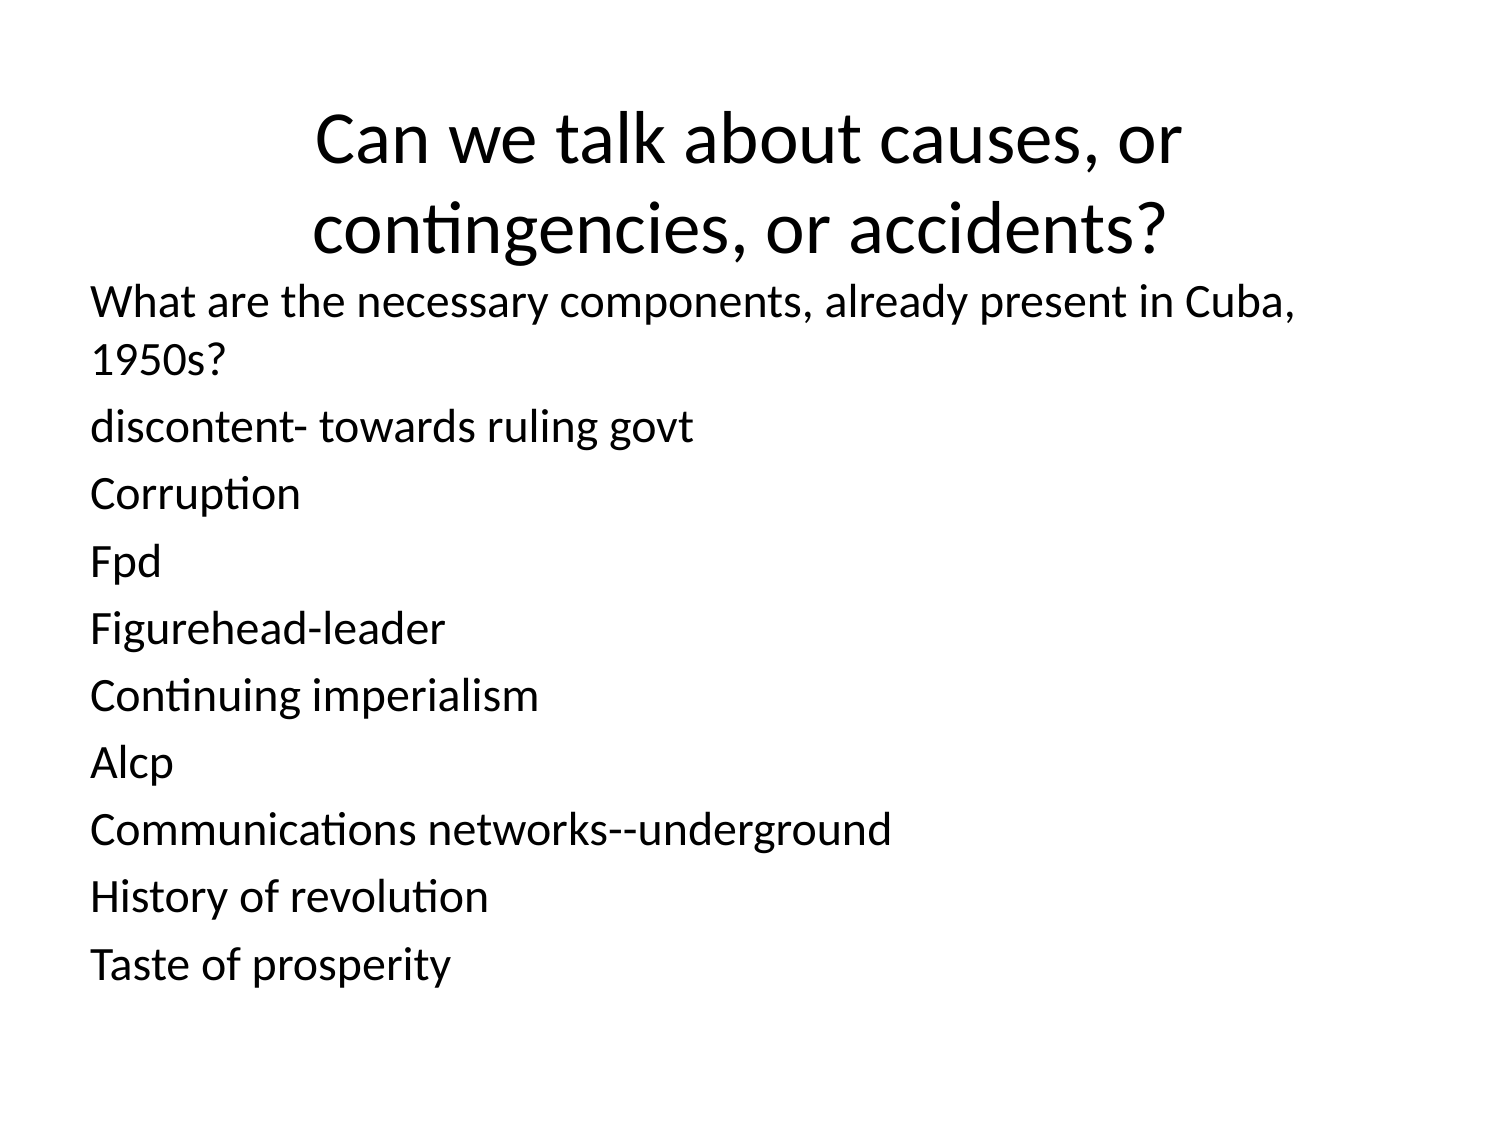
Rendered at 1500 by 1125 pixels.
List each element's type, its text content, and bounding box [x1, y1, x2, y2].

title Can we talk about causes, or contingencies, or accidents? [75, 45, 1425, 233]
list What are the necessary components, already present in Cuba, 1950s? discontent- towards ruling govt Corruption Fpd Figurehead-leader Continuing imperialism Alcp Communications networks--underground History of revolution Taste of prosperity [75, 262, 1425, 1005]
